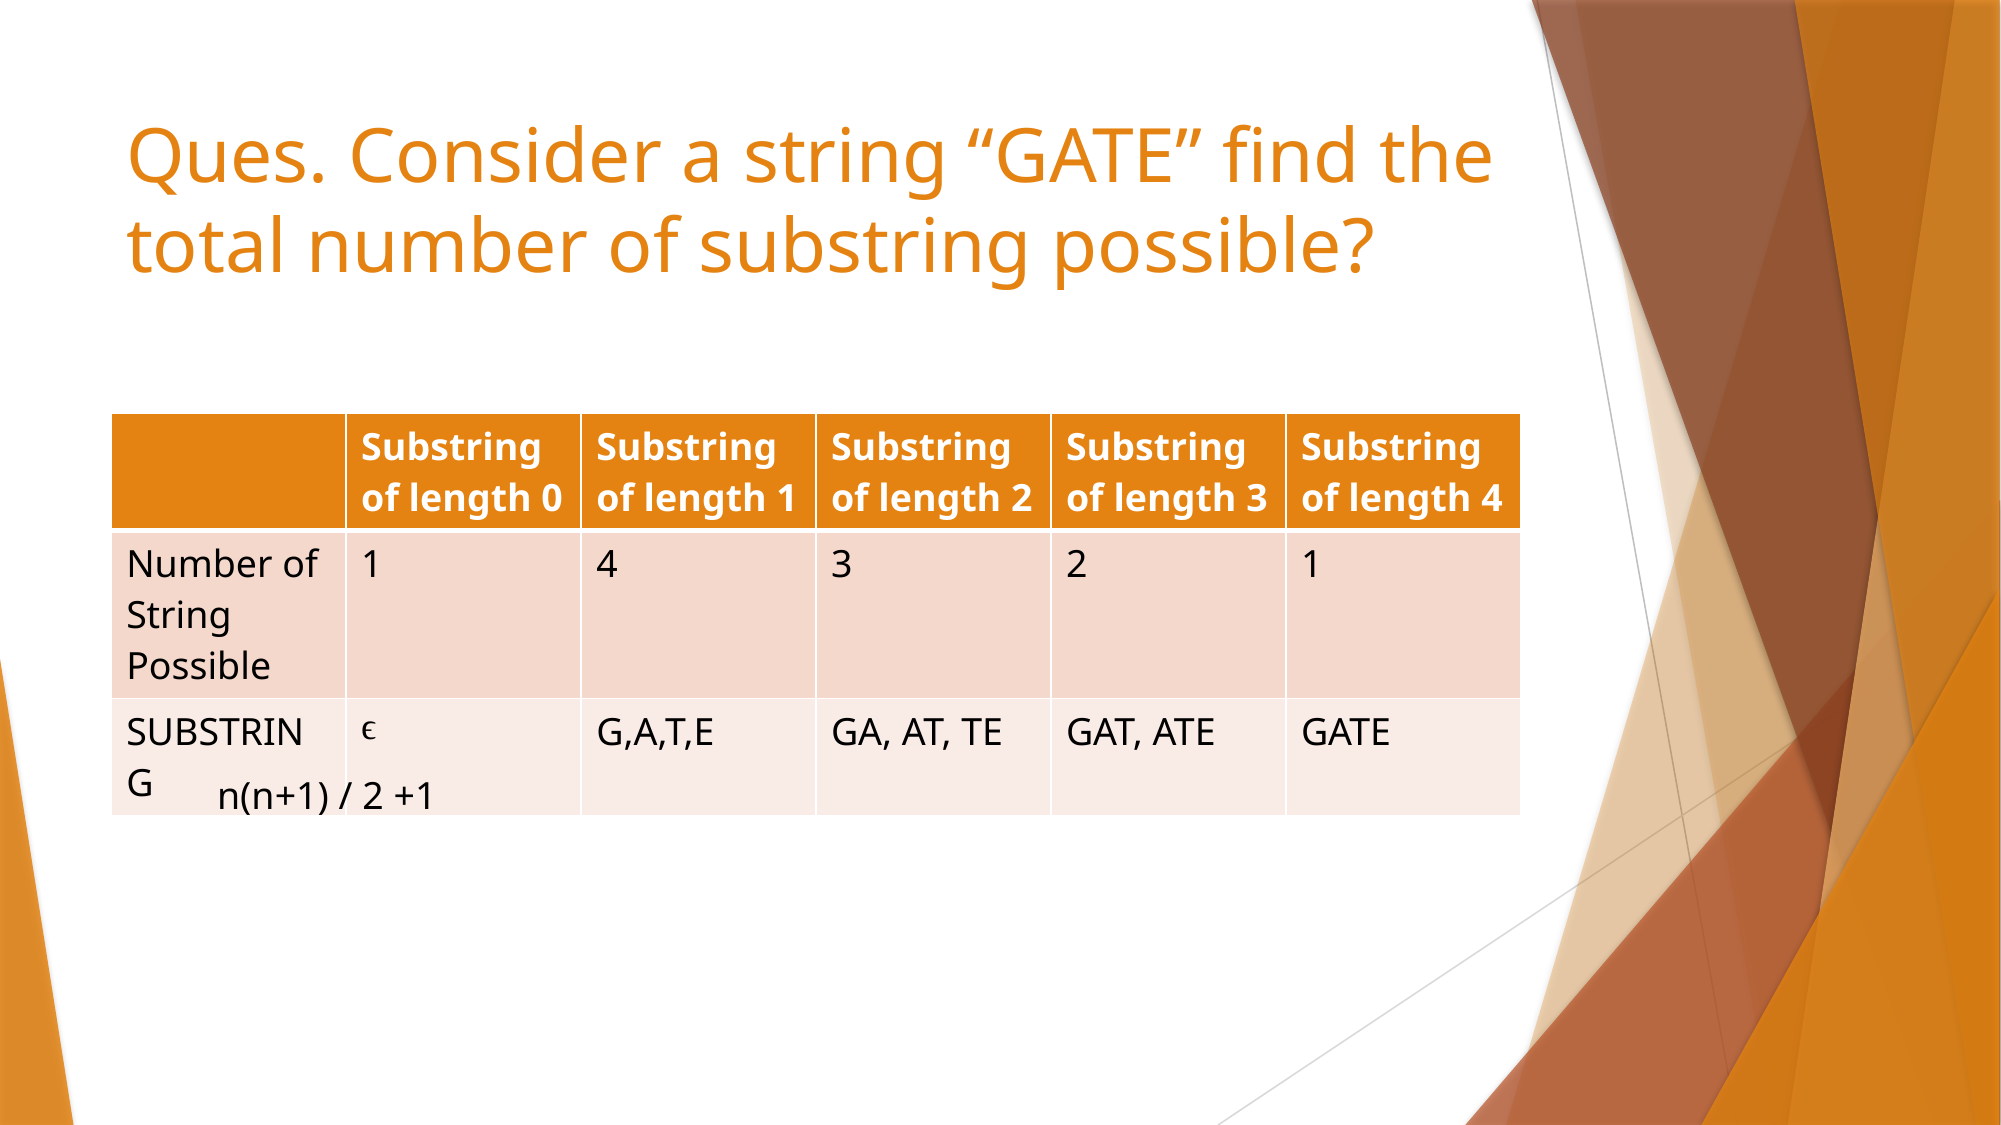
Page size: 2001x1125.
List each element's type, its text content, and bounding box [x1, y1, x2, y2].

table_header Substring of length 3 [1052, 414, 1285, 528]
title Ques. Consider a string “GATE” find the total number of substring possible? [111, 99, 1522, 317]
table_cell SUBSTRING [112, 699, 345, 815]
table_cell GA, AT, TE [817, 699, 1050, 764]
table_cell 4 [582, 533, 815, 698]
table_header [112, 414, 345, 528]
table_cell Number of String Possible [112, 533, 345, 698]
table_cell ϵ [347, 699, 580, 764]
table_header Substring of length 4 [1287, 414, 1520, 528]
text_box n(n+1) / 2 +1 [202, 764, 1469, 824]
table_cell 1 [347, 533, 580, 698]
table_header Substring of length 0 [347, 414, 580, 528]
table_cell GAT, ATE [1052, 699, 1285, 764]
table_cell GATE [1287, 699, 1520, 815]
table_cell 3 [817, 533, 1050, 698]
table_header Substring of length 2 [817, 414, 1050, 528]
table_cell 1 [1287, 533, 1520, 698]
table_header Substring of length 1 [582, 414, 815, 528]
table_cell 2 [1052, 533, 1285, 698]
table_cell G,A,T,E [582, 699, 815, 764]
